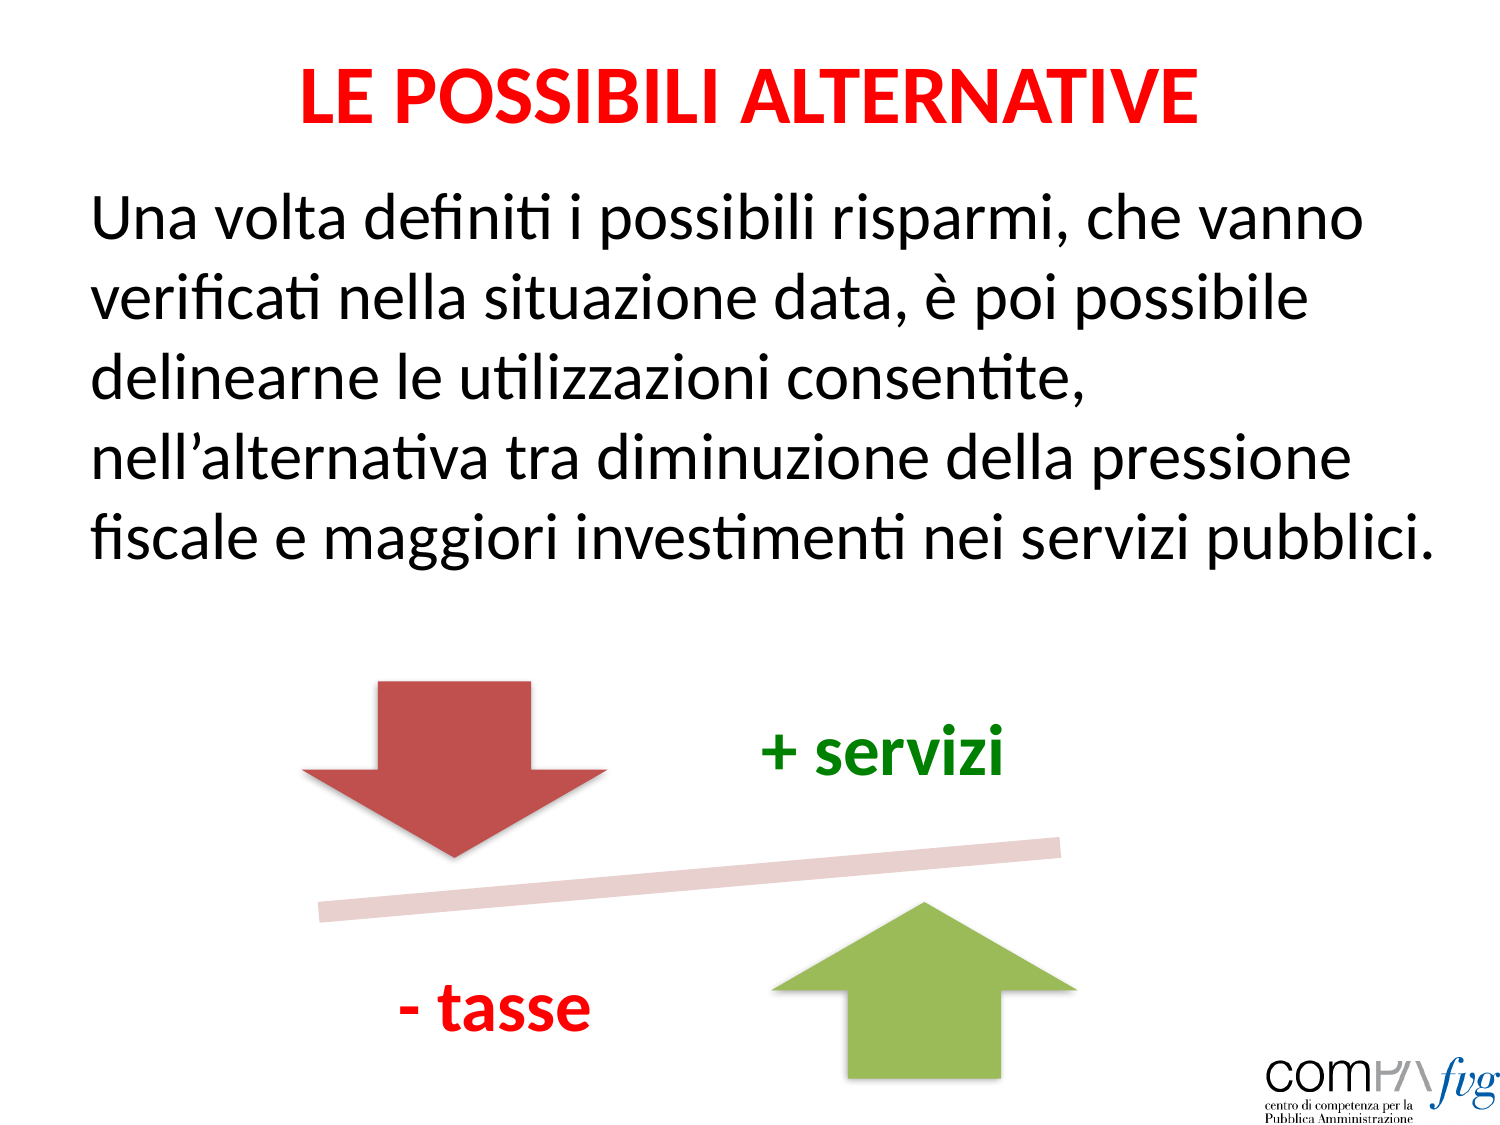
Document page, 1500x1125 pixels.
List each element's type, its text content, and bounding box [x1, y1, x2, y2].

title LE POSSIBILI ALTERNATIVE [75, 45, 1425, 137]
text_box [178, 658, 1201, 1101]
picture [1265, 1057, 1500, 1123]
list Una volta definiti i possibili risparmi, che vanno verificati nella situazione data, è poi possibile delinearne le utilizzazioni consentite, nell’alternativa tra diminuzione della pressione fiscale e maggiori investimenti nei servizi pubblici. [75, 165, 1473, 600]
